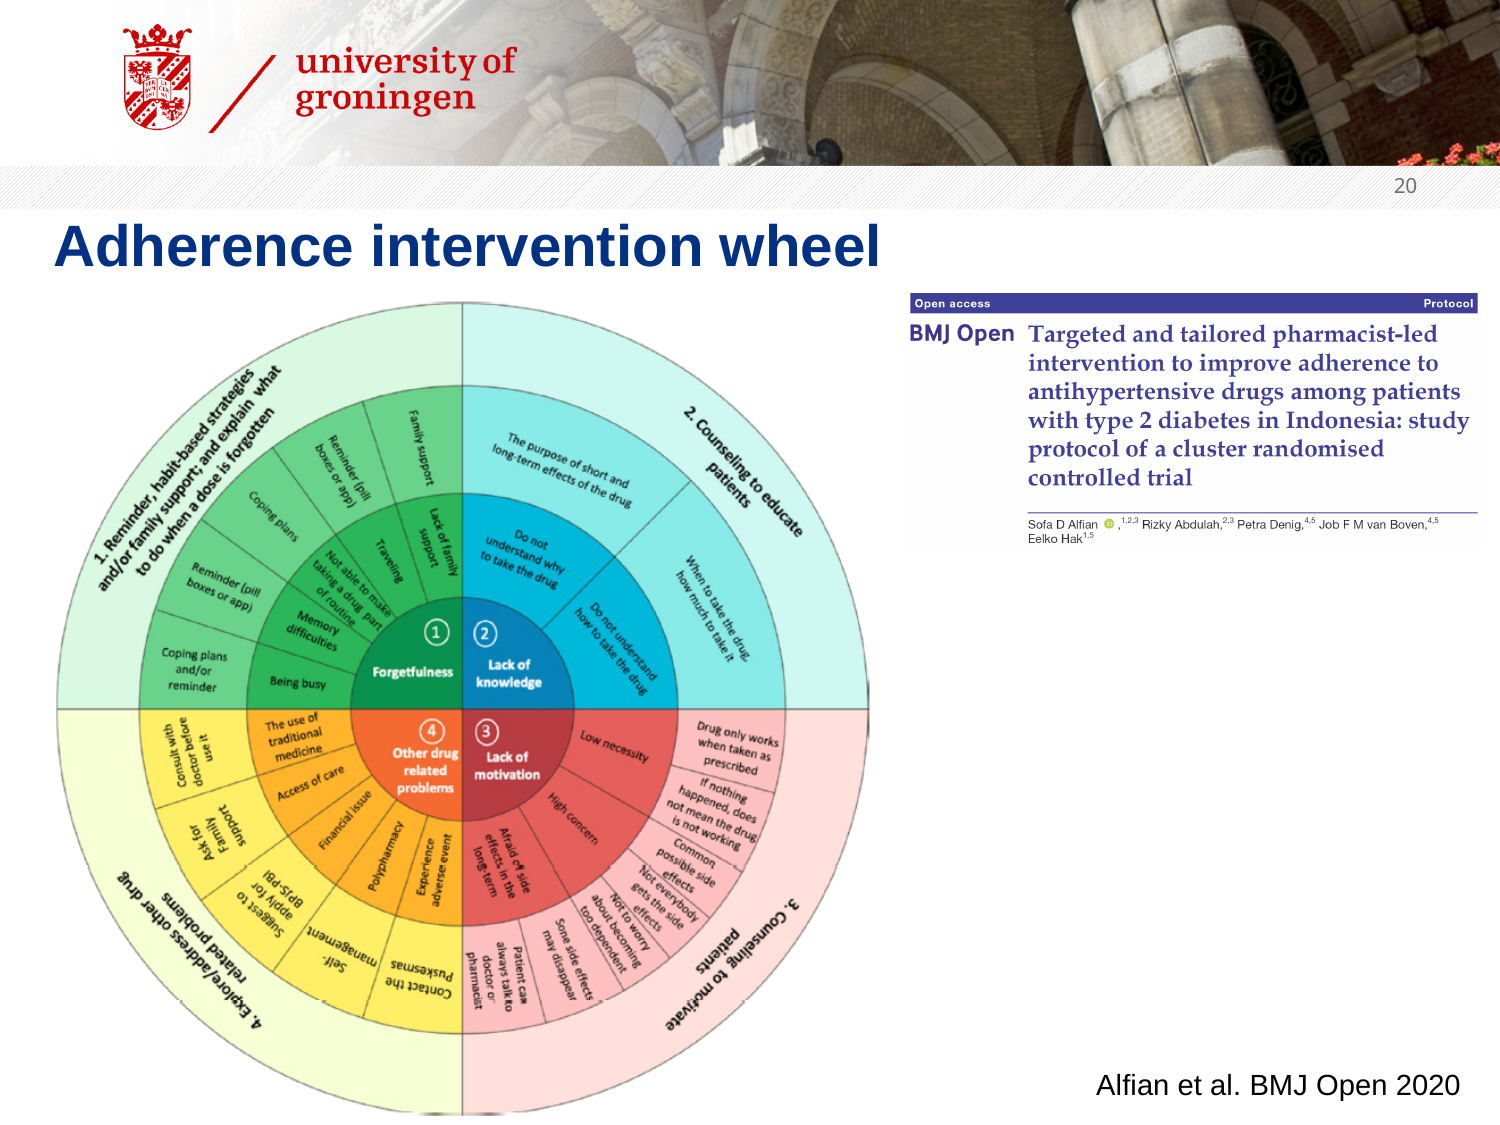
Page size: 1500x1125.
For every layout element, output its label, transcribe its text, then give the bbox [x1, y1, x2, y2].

picture [0, 0, 1500, 165]
slide_number 20 [1393, 165, 1500, 209]
picture [907, 290, 1482, 551]
text_box Alfian et al. BMJ Open 2020 [1081, 1058, 1477, 1109]
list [52, 296, 883, 1125]
title Adherence intervention wheel [53, 208, 1365, 279]
